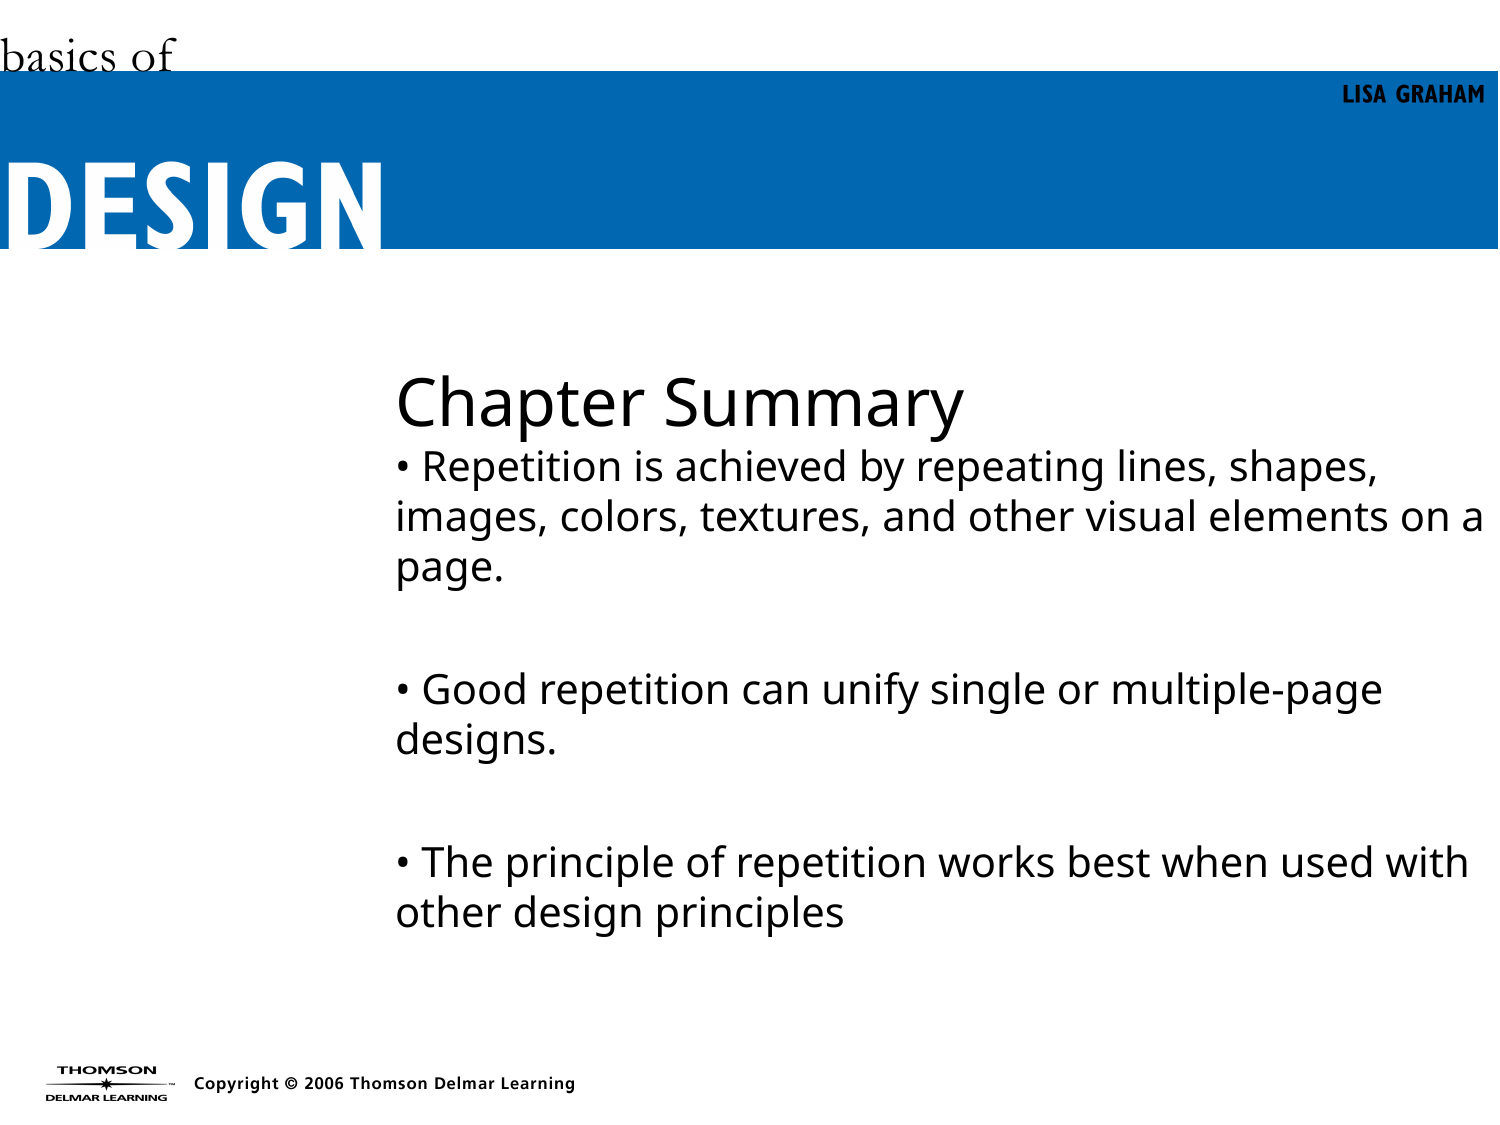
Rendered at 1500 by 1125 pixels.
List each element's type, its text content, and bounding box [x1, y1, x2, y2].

picture [0, 0, 1500, 1125]
list • Repetition is achieved by repeating lines, shapes, images, colors, textures, and other visual elements on a page. • Good repetition can unify single or multiple-page designs. • The principle of repetition works best when used with other design principles [386, 249, 1500, 1125]
